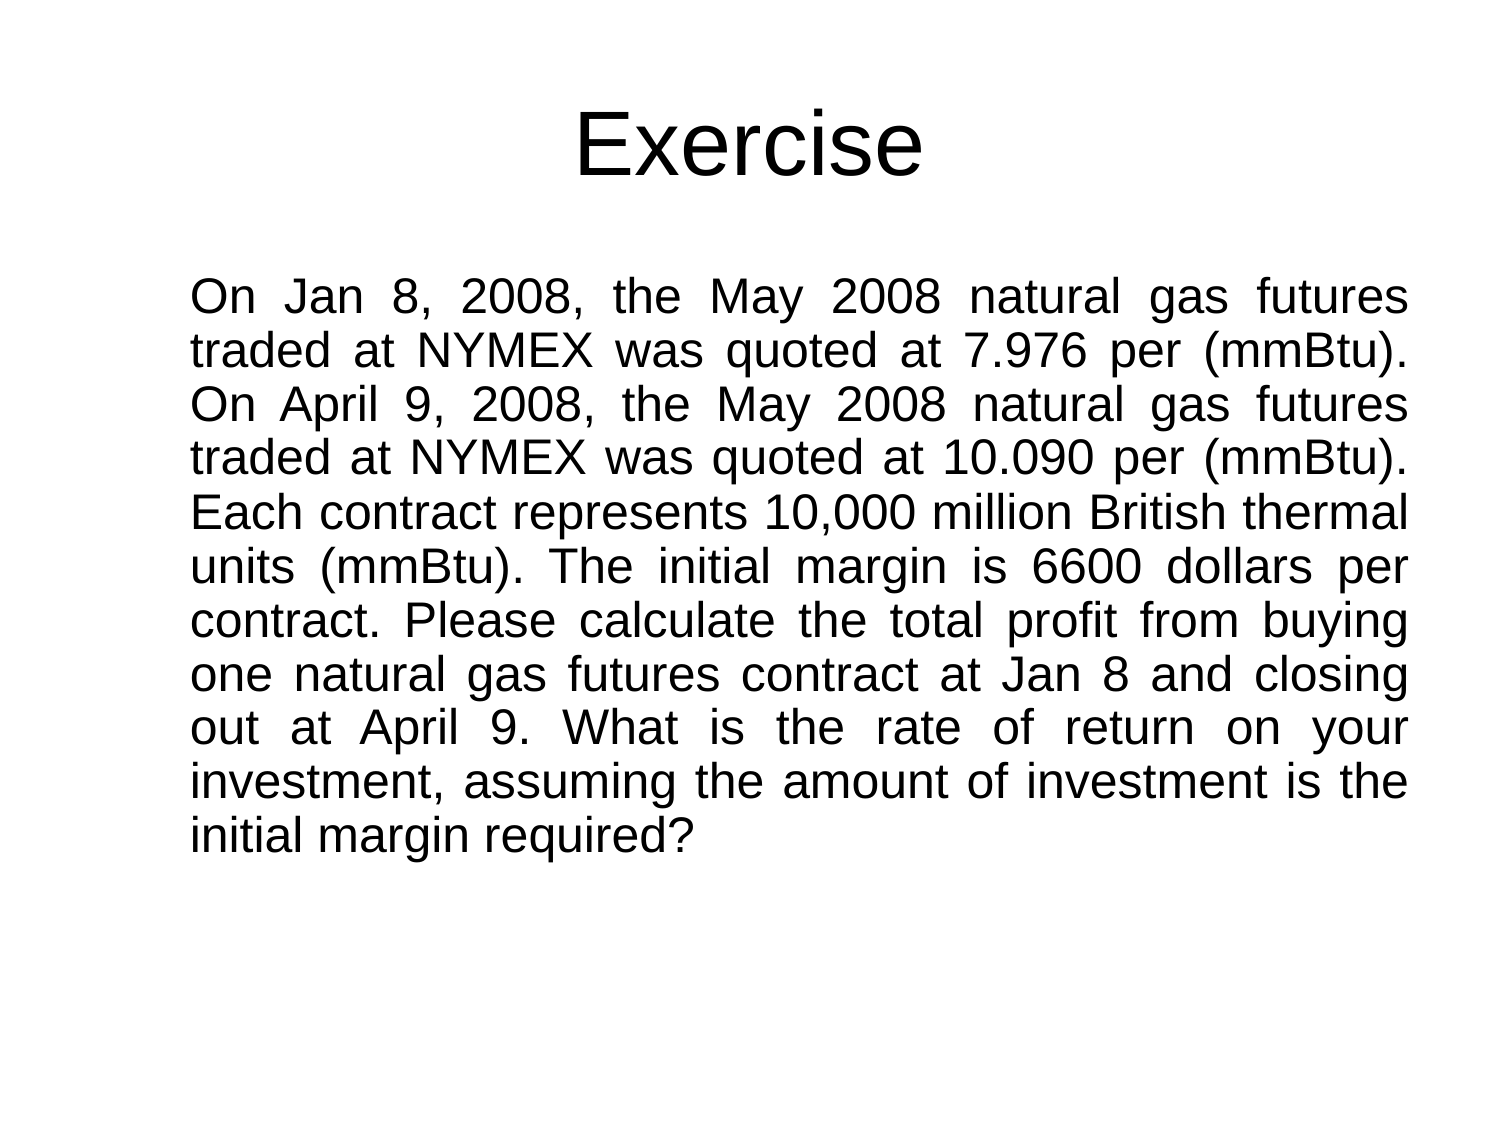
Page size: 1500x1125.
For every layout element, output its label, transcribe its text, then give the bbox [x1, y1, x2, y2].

list On Jan 8, 2008, the May 2008 natural gas futures traded at NYMEX was quoted at 7.976 per (mmBtu). On April 9, 2008, the May 2008 natural gas futures traded at NYMEX was quoted at 10.090 per (mmBtu). Each contract represents 10,000 million British thermal units (mmBtu). The initial margin is 6600 dollars per contract. Please calculate the total profit from buying one natural gas futures contract at Jan 8 and closing out at April 9. What is the rate of return on your investment, assuming the amount of investment is the initial margin required? [75, 262, 1425, 1005]
title Exercise [75, 45, 1425, 233]
